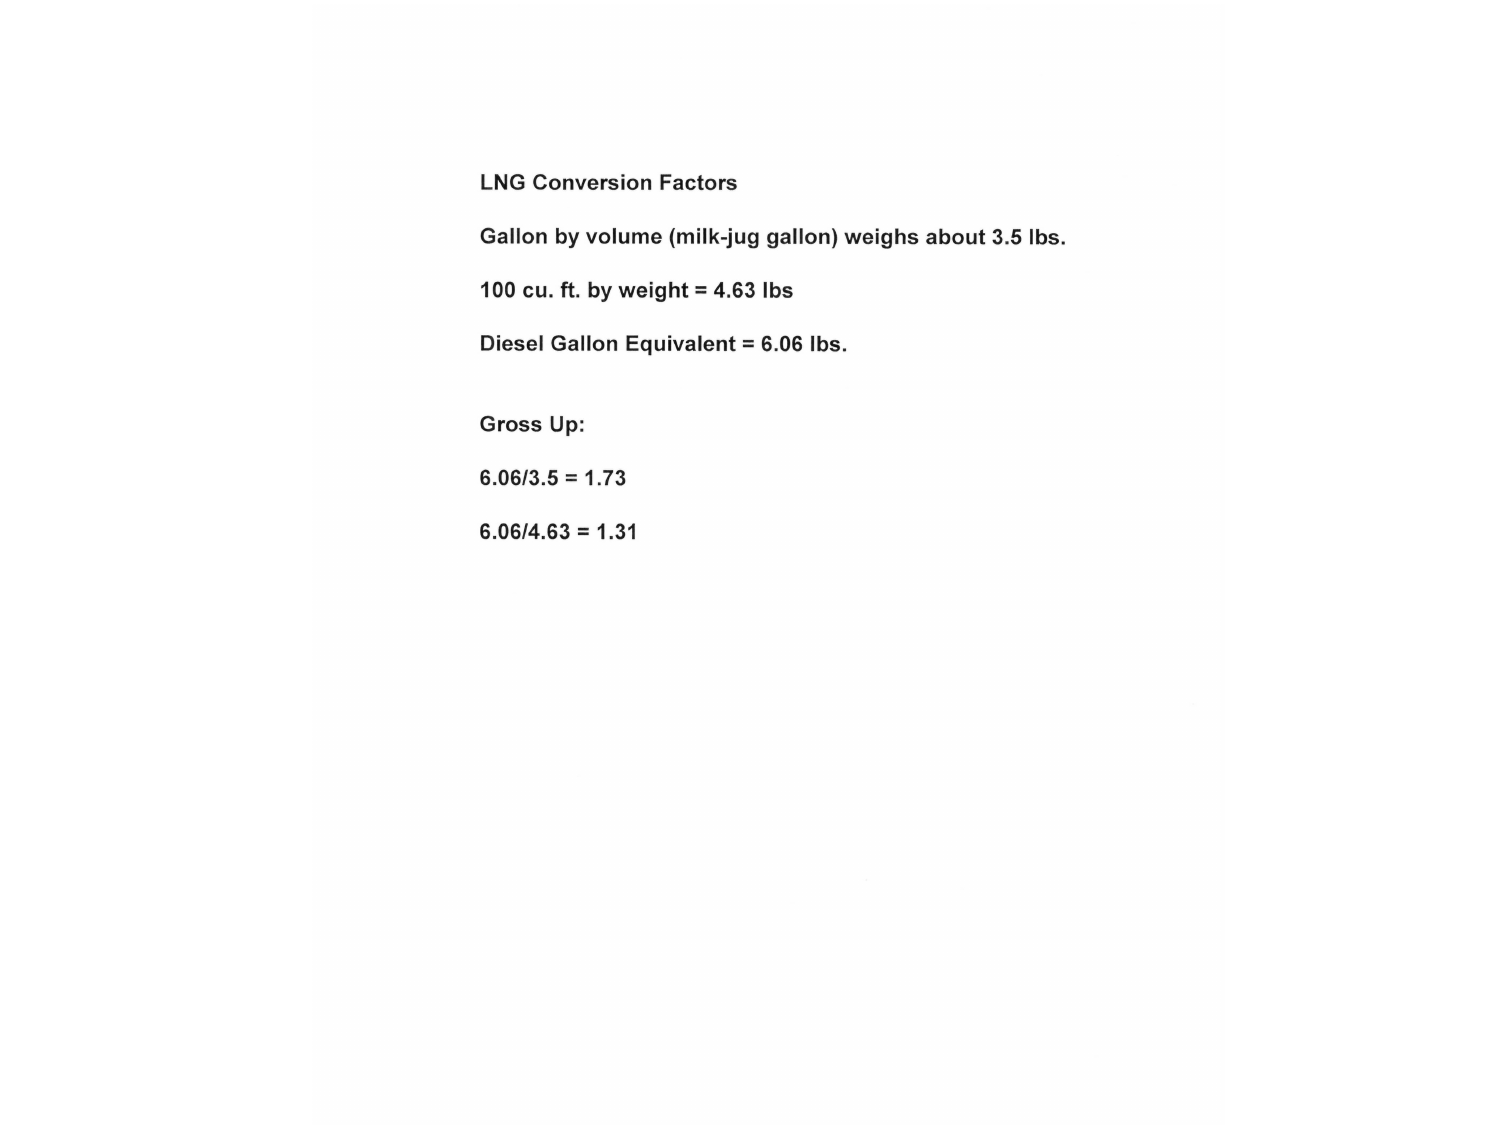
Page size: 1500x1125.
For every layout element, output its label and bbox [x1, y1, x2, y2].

list [312, 4, 1226, 1125]
